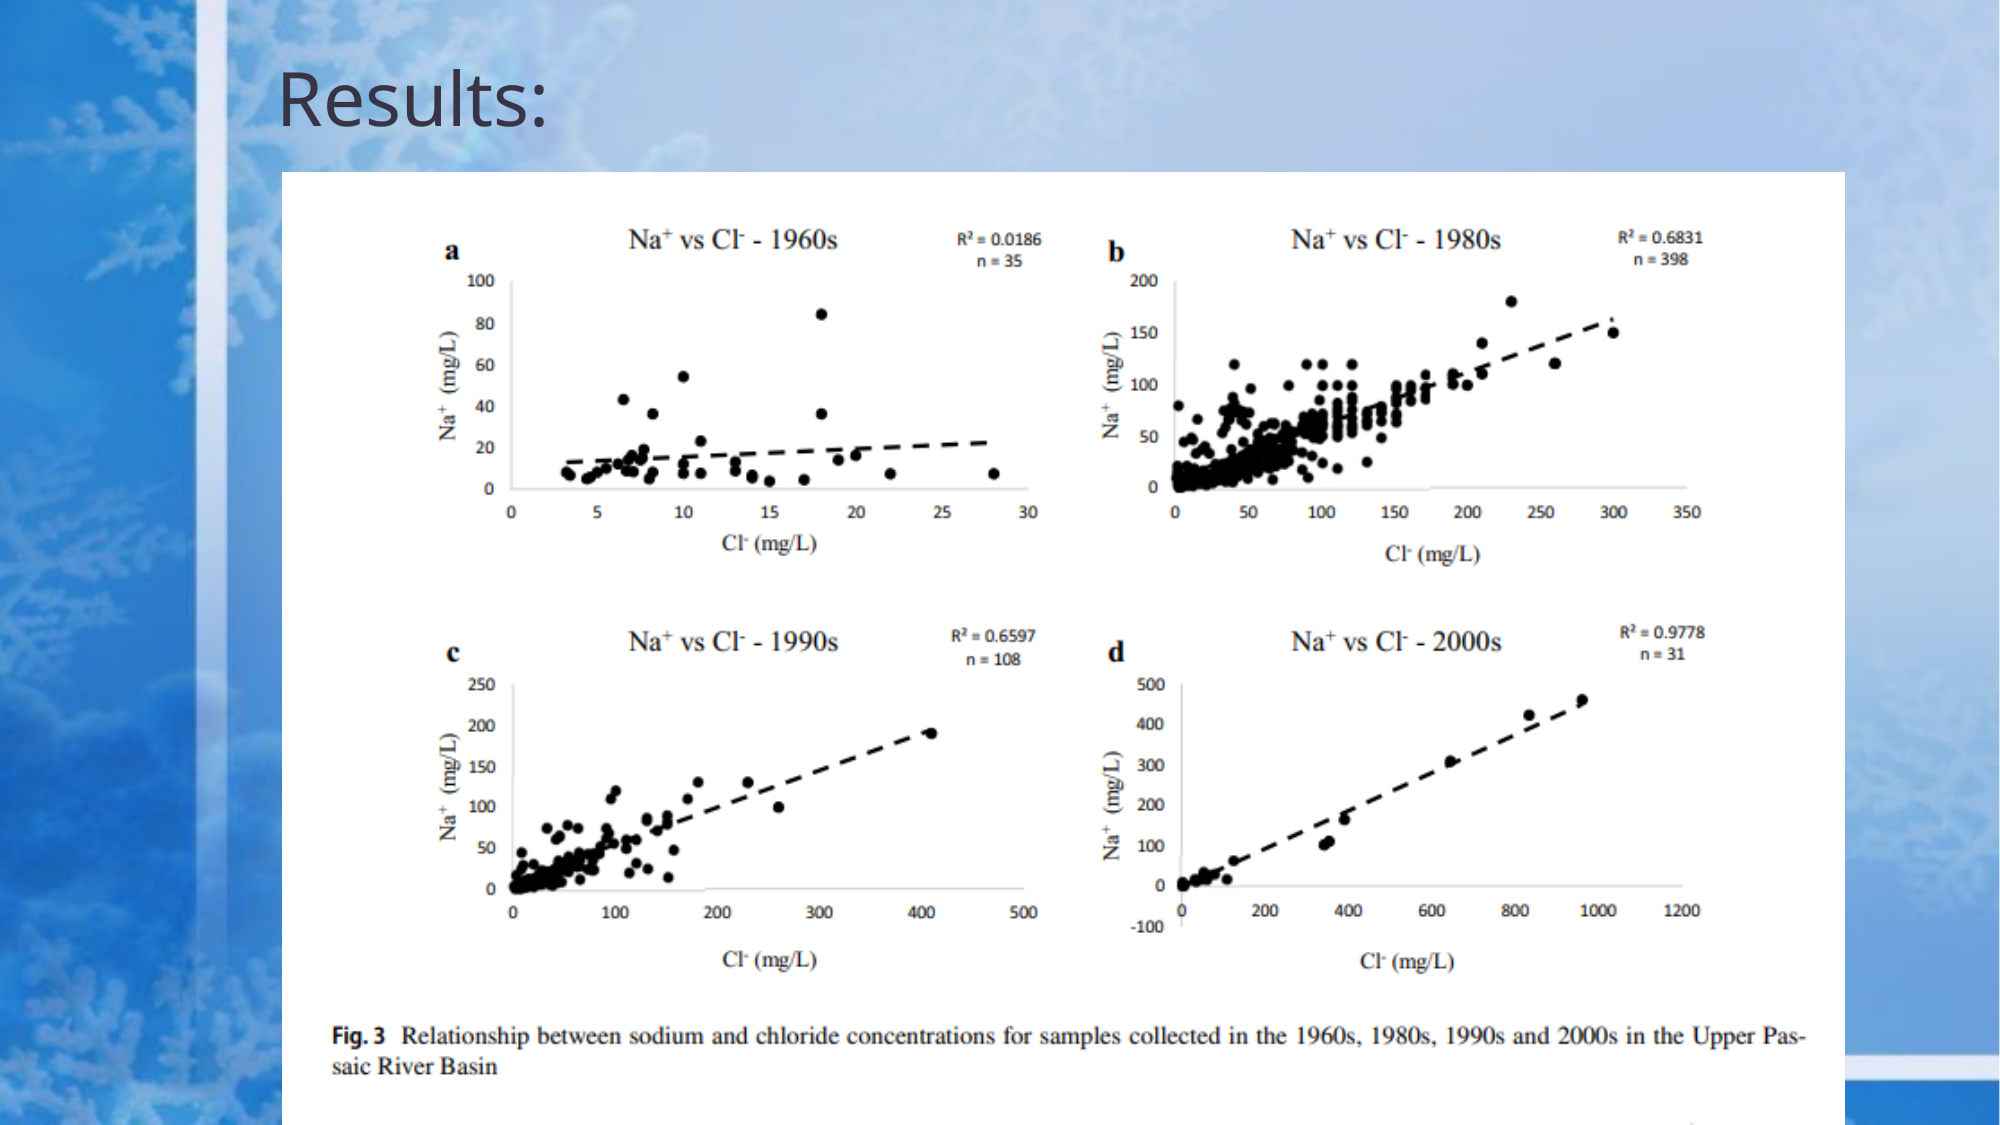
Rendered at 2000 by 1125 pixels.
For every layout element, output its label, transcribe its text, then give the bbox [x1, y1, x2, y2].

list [282, 172, 1846, 1125]
picture [0, 0, 2000, 1125]
title Results: [261, 29, 1867, 150]
